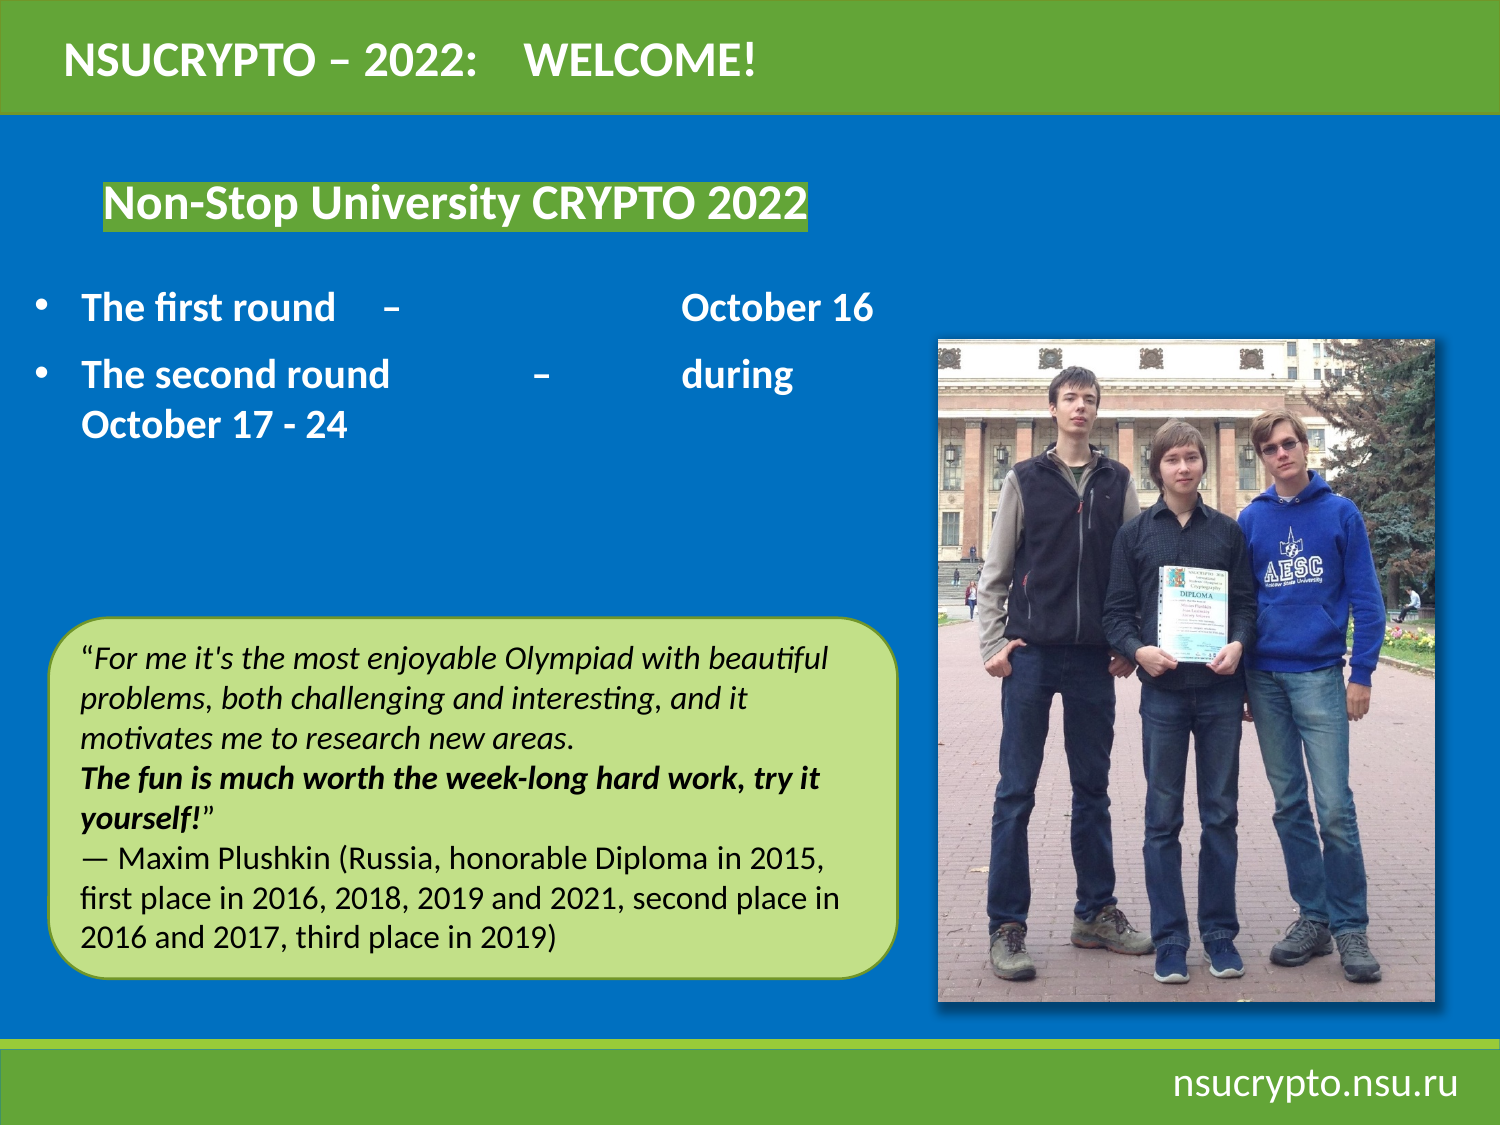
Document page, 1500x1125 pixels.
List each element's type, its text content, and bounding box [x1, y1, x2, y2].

text_box [47, 634, 65, 962]
text_box “For me it's the most enjoyable Olympiad with beautiful problems, both challenging and interesting, and it motivates me to research new areas. The fun is much worth the week-long hard work, try it yourself!” — Maxim Plushkin (Russia, honorable Diploma in 2015, first place in 2016, 2018, 2019 and 2021, second place in 2016 and 2017, third place in 2019) [65, 628, 892, 963]
text_box [892, 649, 899, 947]
text_box [0, 0, 1500, 115]
text_box NSUCRYPTO – 2022: WELCOME! [48, 18, 1500, 94]
text_box nsucrypto.nsu.ru [1157, 1047, 1500, 1113]
text_box [66, 963, 880, 981]
text_box [72, 616, 874, 628]
picture [937, 339, 1436, 1002]
text_box Non-Stop University CRYPTO 2022 The first round – October 16 The second round – during October 17 - 24 [19, 162, 892, 495]
